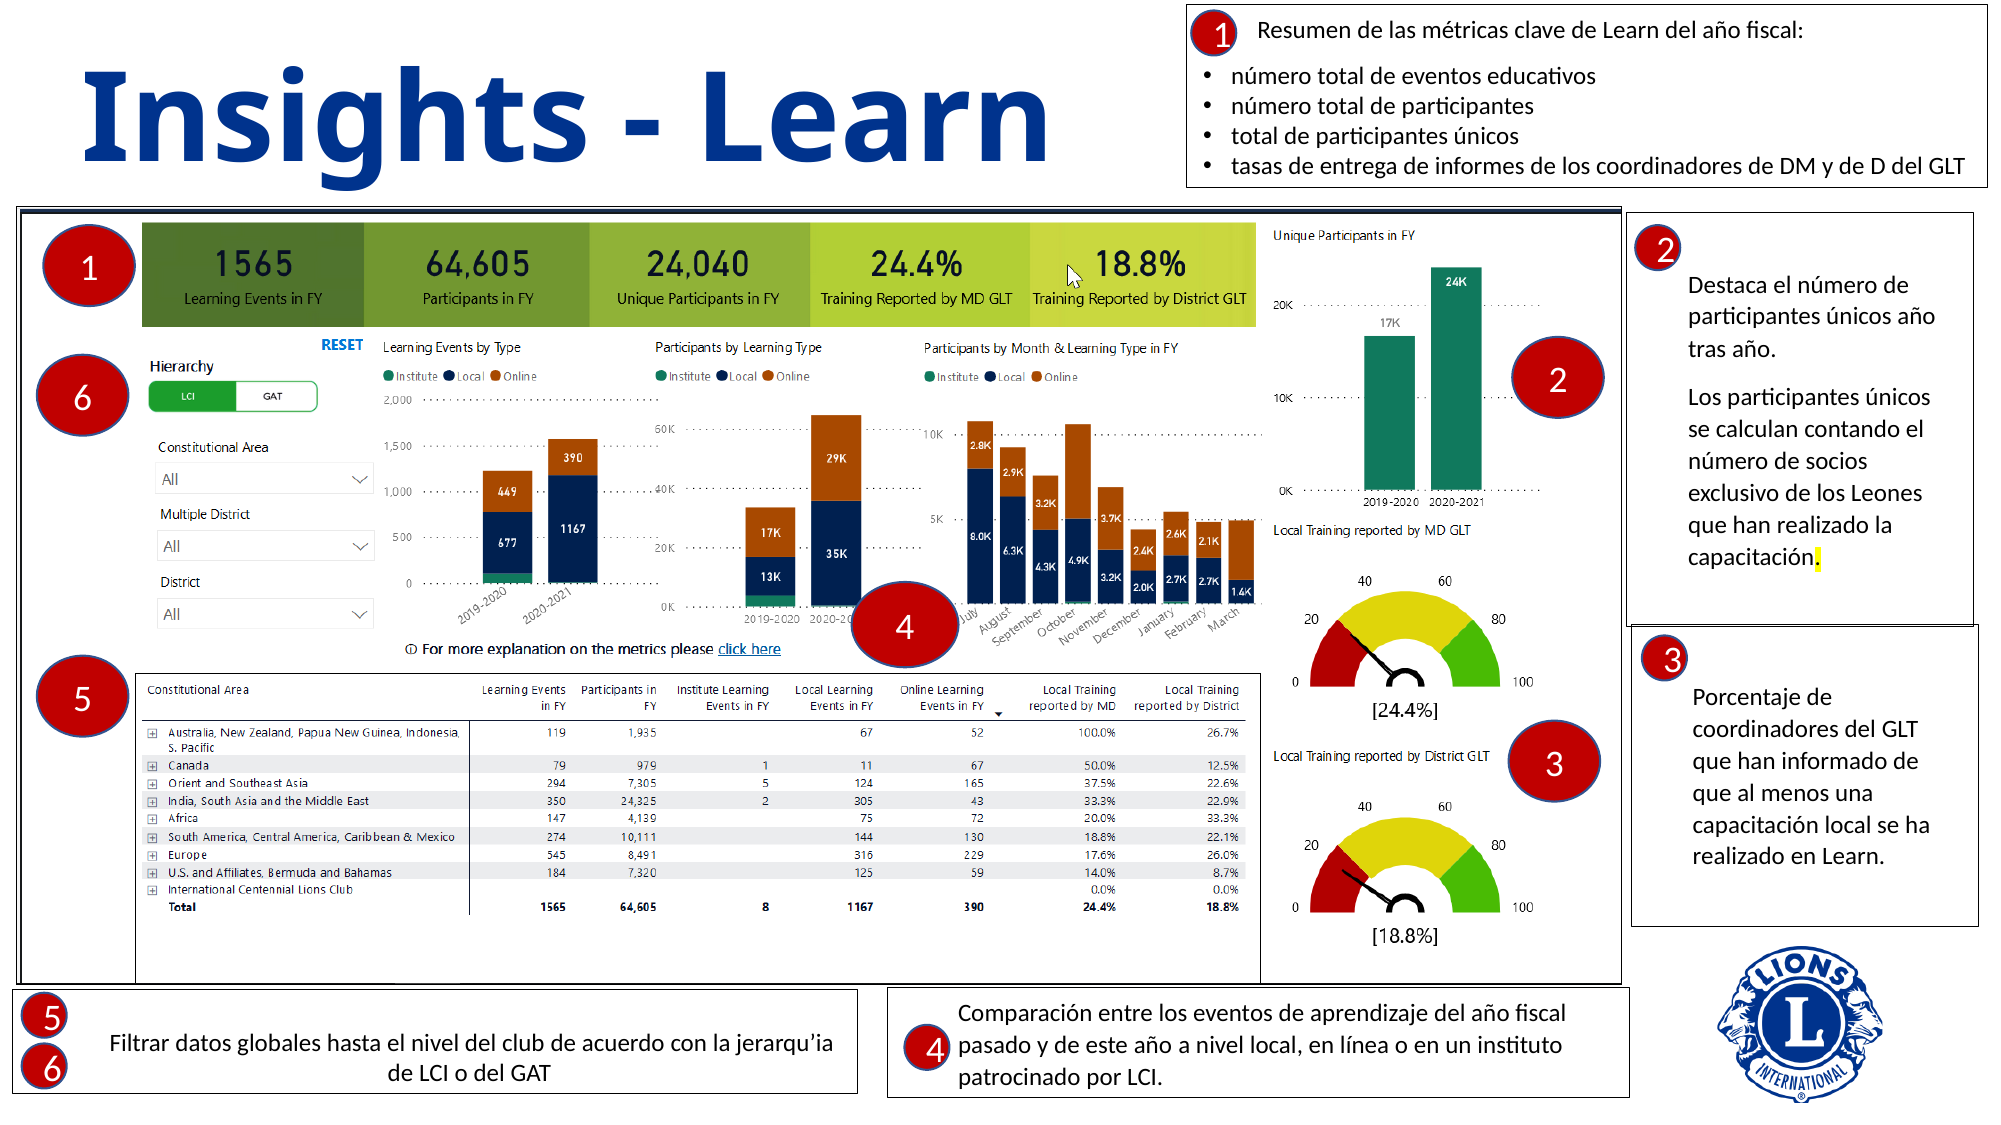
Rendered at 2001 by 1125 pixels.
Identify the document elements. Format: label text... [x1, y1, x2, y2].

text_box Filtrar datos globales hasta el nivel del club de acuerdo con la jerarqu’ia de LCI o del GAT [12, 989, 858, 1094]
picture [1717, 946, 1883, 1103]
text_box Resumen de las métricas clave de Learn del año fiscal: número total de eventos educativos número total de participantes total de participantes únicos tasas de entrega de informes de los coordinadores de DM y de D del GLT [1186, 3, 1988, 187]
text_box 1 [1190, 9, 1238, 57]
text_box Porcentaje de coordinadores del GLT que han informado de que al menos una capacitación local se ha realizado en Learn. [1630, 624, 1979, 927]
text_box 6 [20, 1042, 68, 1090]
text_box 5 [20, 991, 68, 1039]
text_box Destaca el número de participantes únicos año tras año. Los participantes únicos se calculan contando el número de socios exclusivo de los Leones que han realizado la capacitación. [1626, 212, 1974, 627]
picture [16, 206, 1622, 985]
text_box Insights - Learn [66, 57, 1186, 166]
text_box 4 [903, 1023, 951, 1071]
text_box comparaciones entre los datos de instrucción del año fiscal pasado y de este año. [4, 0, 2000, 1122]
text_box 2 [1634, 224, 1682, 272]
text_box 3 [1640, 634, 1688, 682]
text_box Comparación entre los eventos de aprendizaje del año fiscal pasado y de este año a nivel local, en línea o en un instituto patrocinado por LCI. [887, 986, 1630, 1098]
